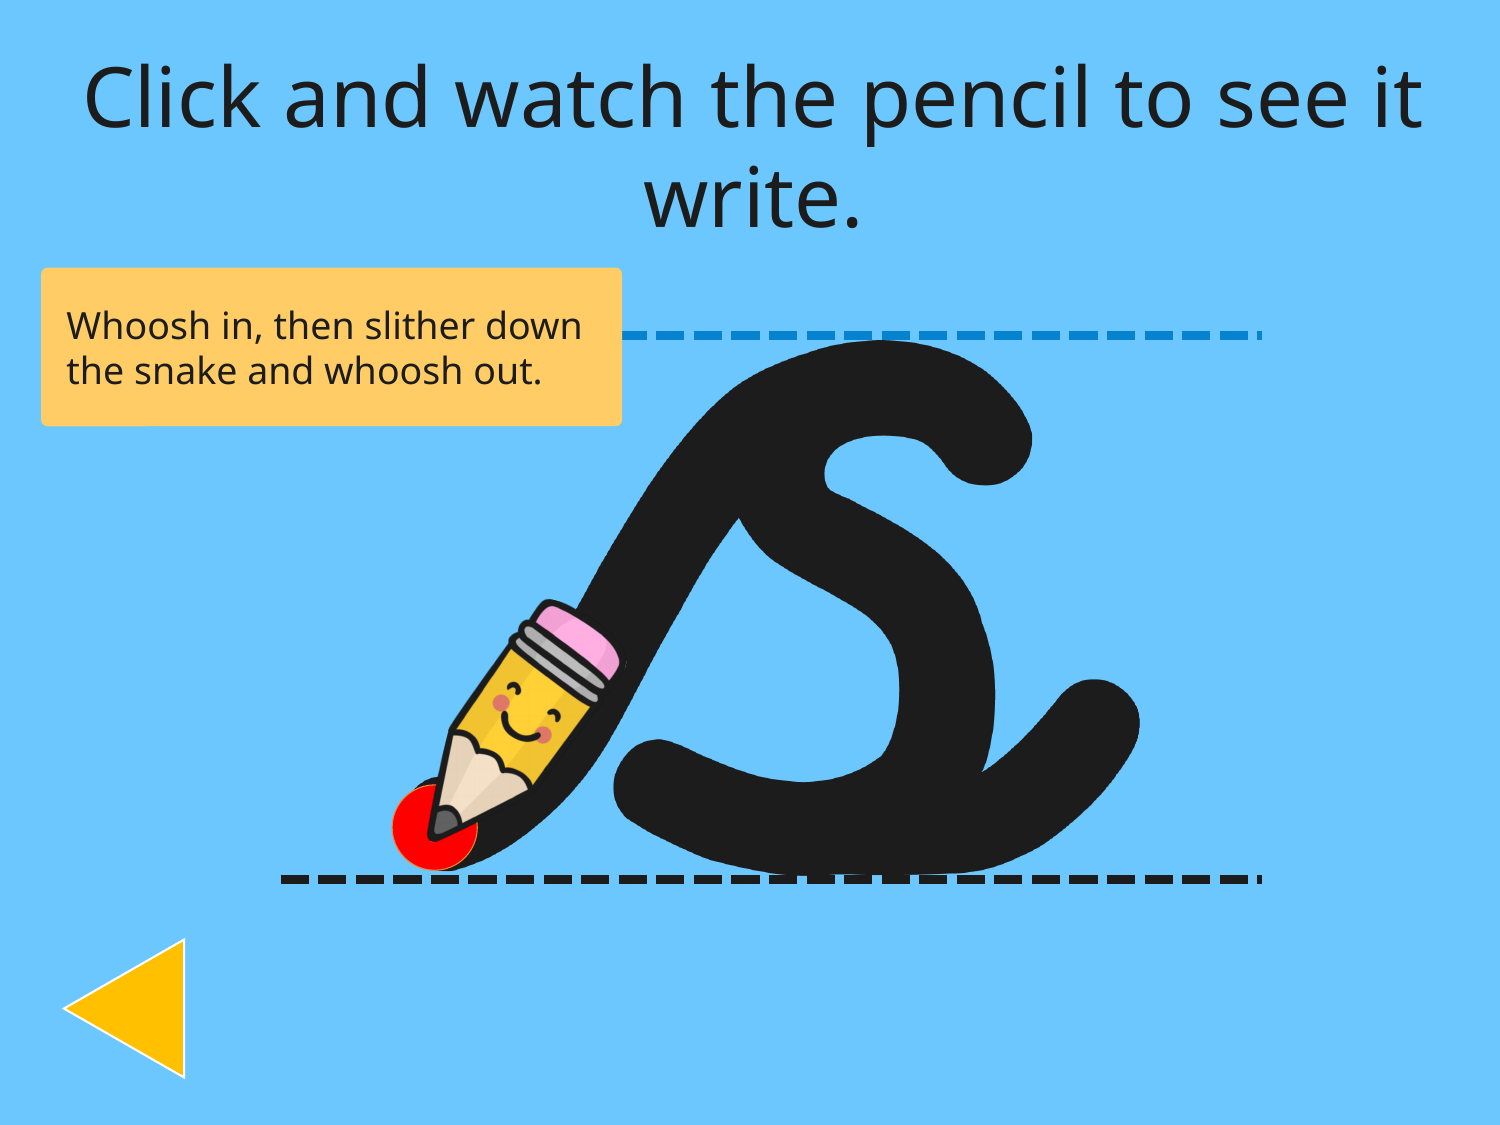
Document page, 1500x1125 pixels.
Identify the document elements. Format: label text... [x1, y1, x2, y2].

text_box [391, 803, 399, 852]
picture [399, 340, 1140, 876]
text_box Click and watch the pencil to see it write. [41, 36, 1466, 252]
text_box [61, 937, 186, 1080]
text_box Whoosh in, then slither down the snake and whoosh out. [40, 266, 624, 428]
